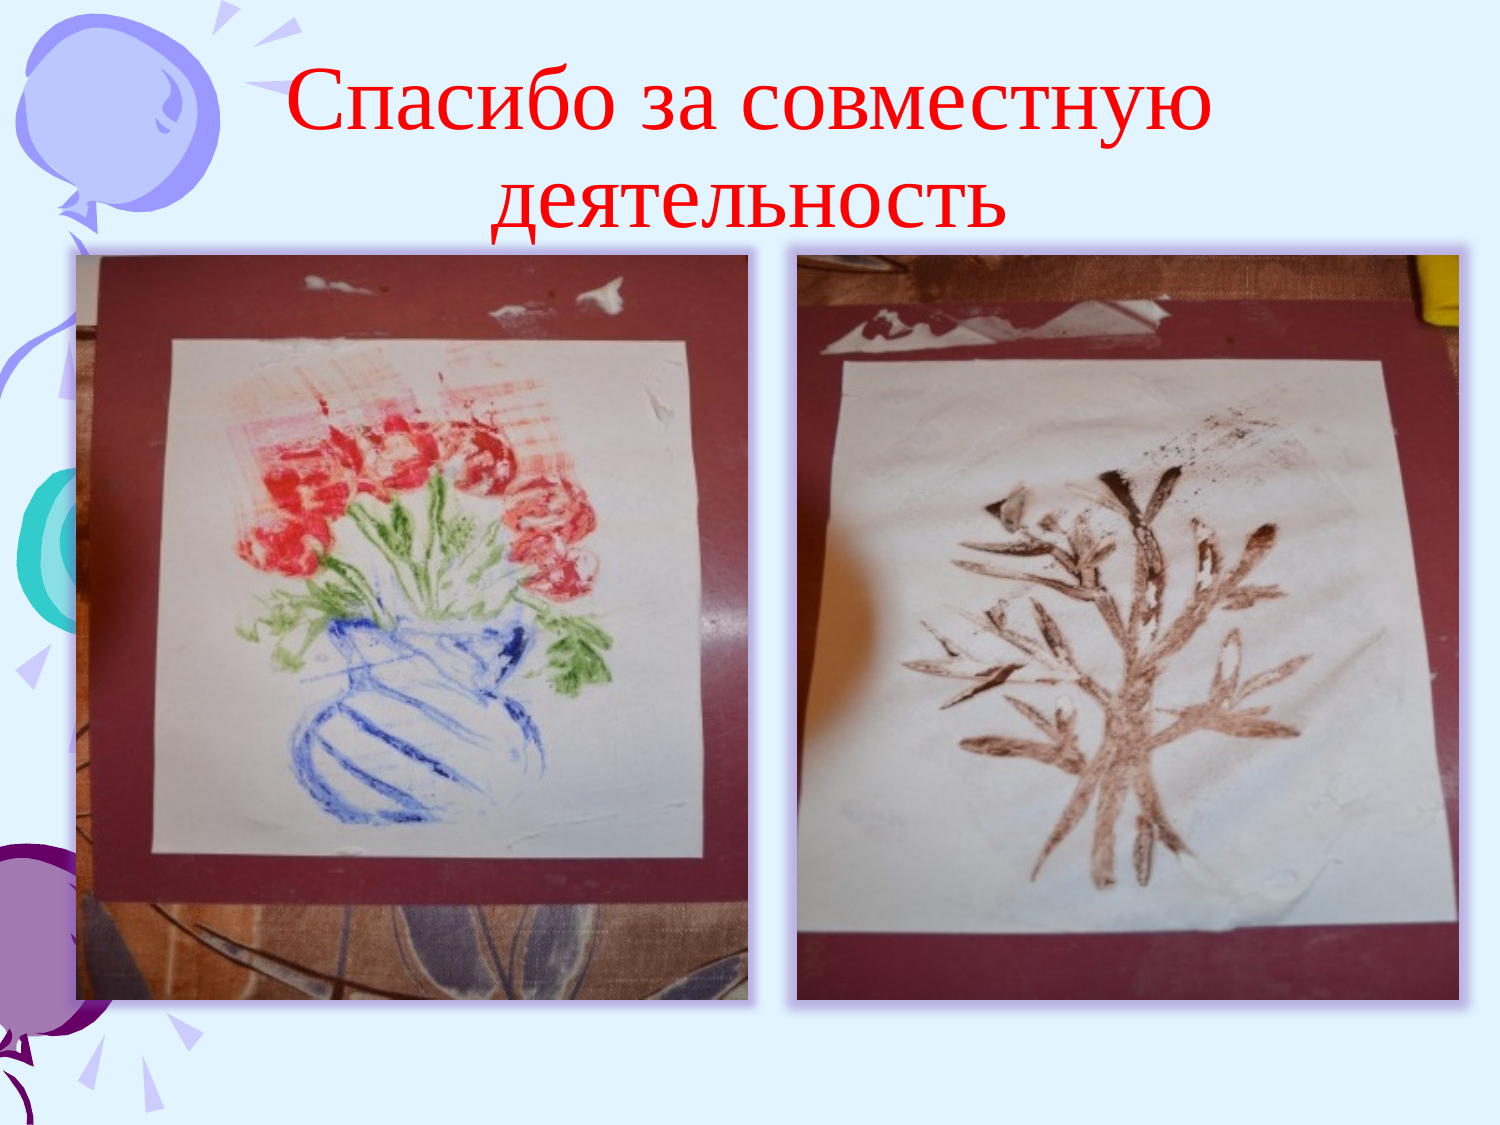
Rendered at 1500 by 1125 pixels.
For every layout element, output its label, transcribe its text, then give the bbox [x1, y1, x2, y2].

picture [76, 255, 748, 1125]
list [796, 255, 1459, 1000]
title Спасибо за совместную деятельность [73, 39, 1427, 256]
